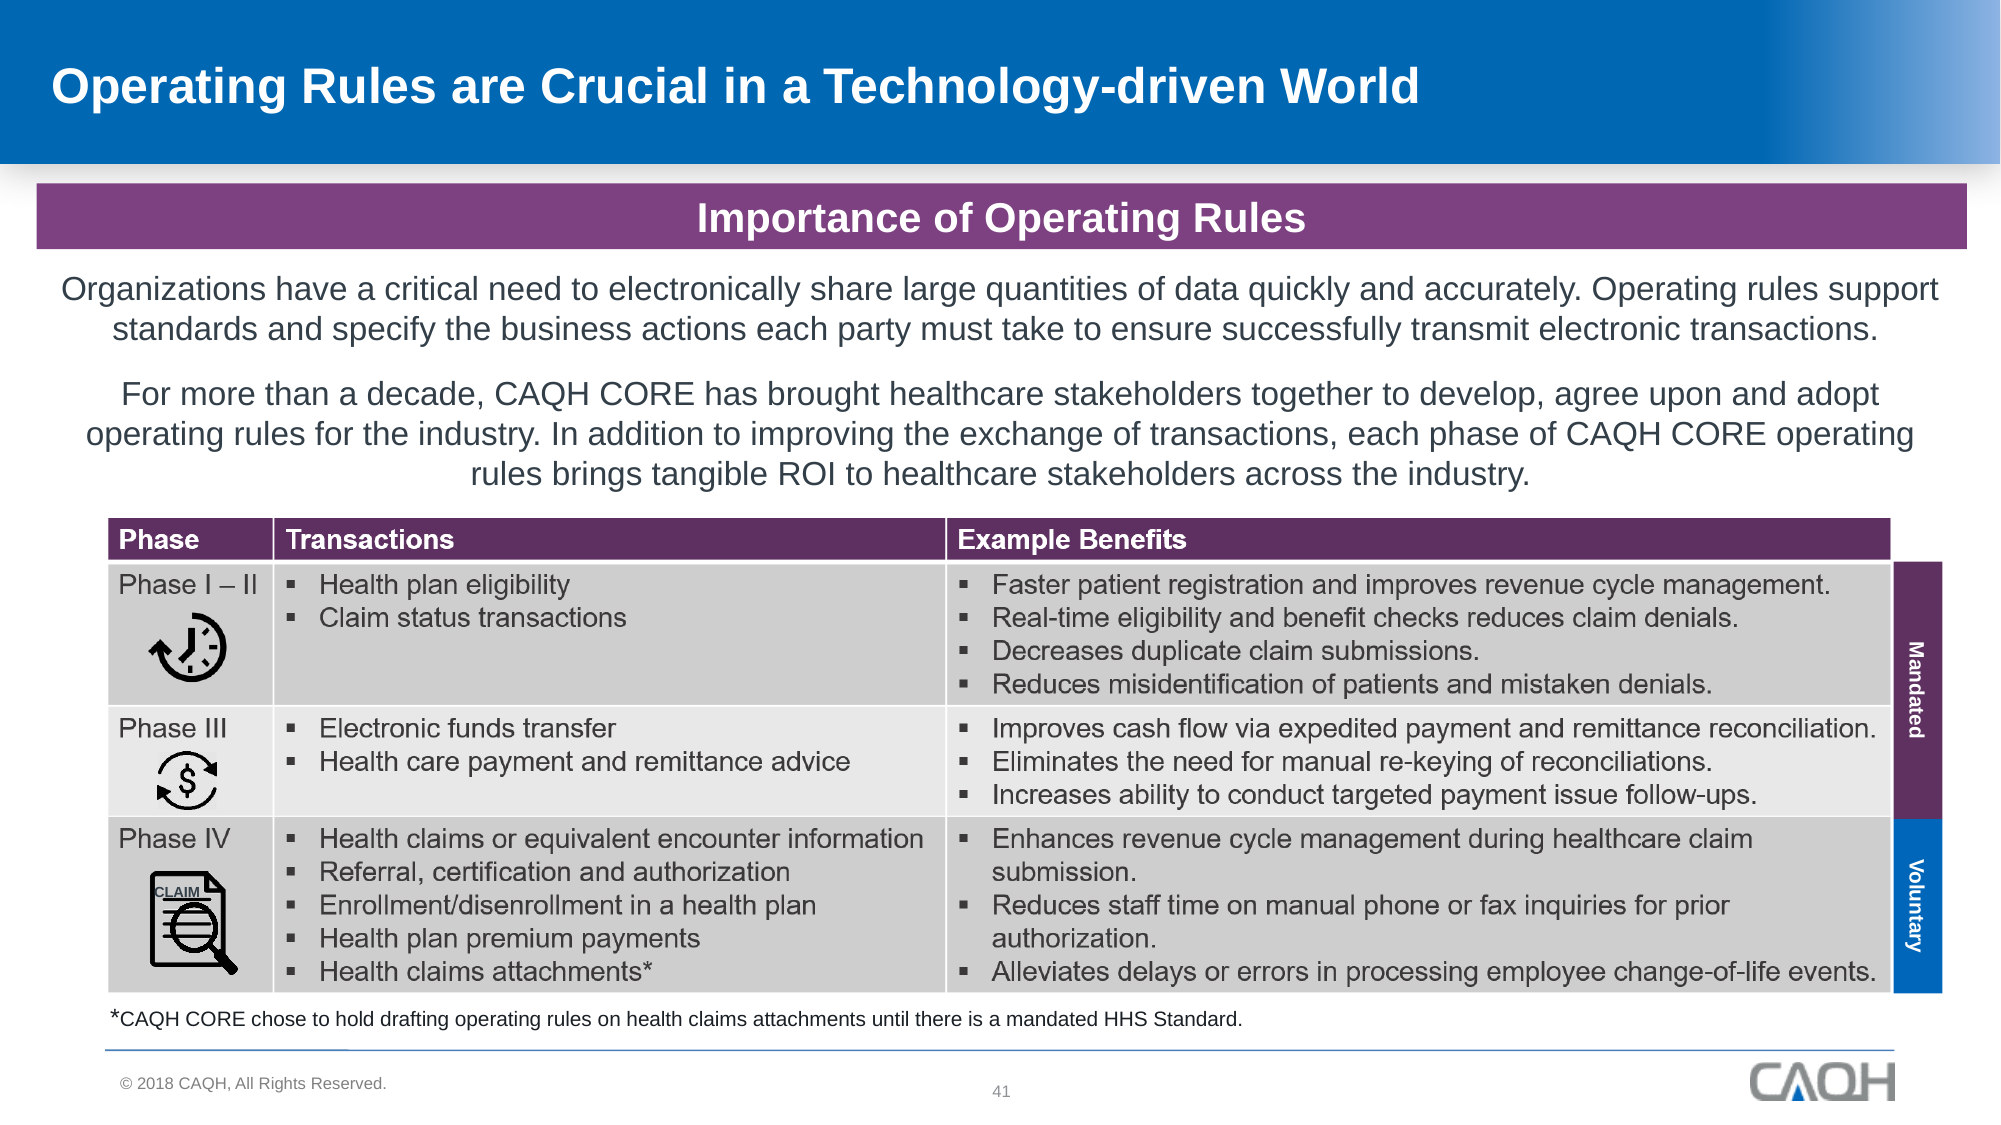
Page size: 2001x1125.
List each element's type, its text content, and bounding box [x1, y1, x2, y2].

text_box Mandated [1900, 561, 1943, 819]
title Operating Rules are Crucial in a Technology-driven World [36, 22, 1967, 144]
text_box Voluntary [1900, 819, 1943, 994]
text_box Importance of Operating Rules [36, 183, 1967, 250]
list Organizations have a critical need to electronically share large quantities of data quickly and accurately. Operating rules support standards and specify the business actions each party must take to ensure successfully transmit electronic transactions. For more than a decade, CAQH CORE has brought healthcare stakeholders together to develop, agree upon and adopt operating rules for the industry. In addition to improving the exchange of transactions, each phase of CAQH CORE operating rules brings tangible ROI to healthcare stakeholders across the industry. [36, 260, 1967, 562]
text_box *CAQH CORE chose to hold drafting operating rules on health claims attachments until there is a mandated HHS Standard. [75, 993, 1756, 1039]
picture [106, 514, 1894, 1004]
picture [1750, 1062, 1895, 1101]
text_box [135, 870, 239, 975]
slide_number 41 [776, 1060, 1227, 1121]
